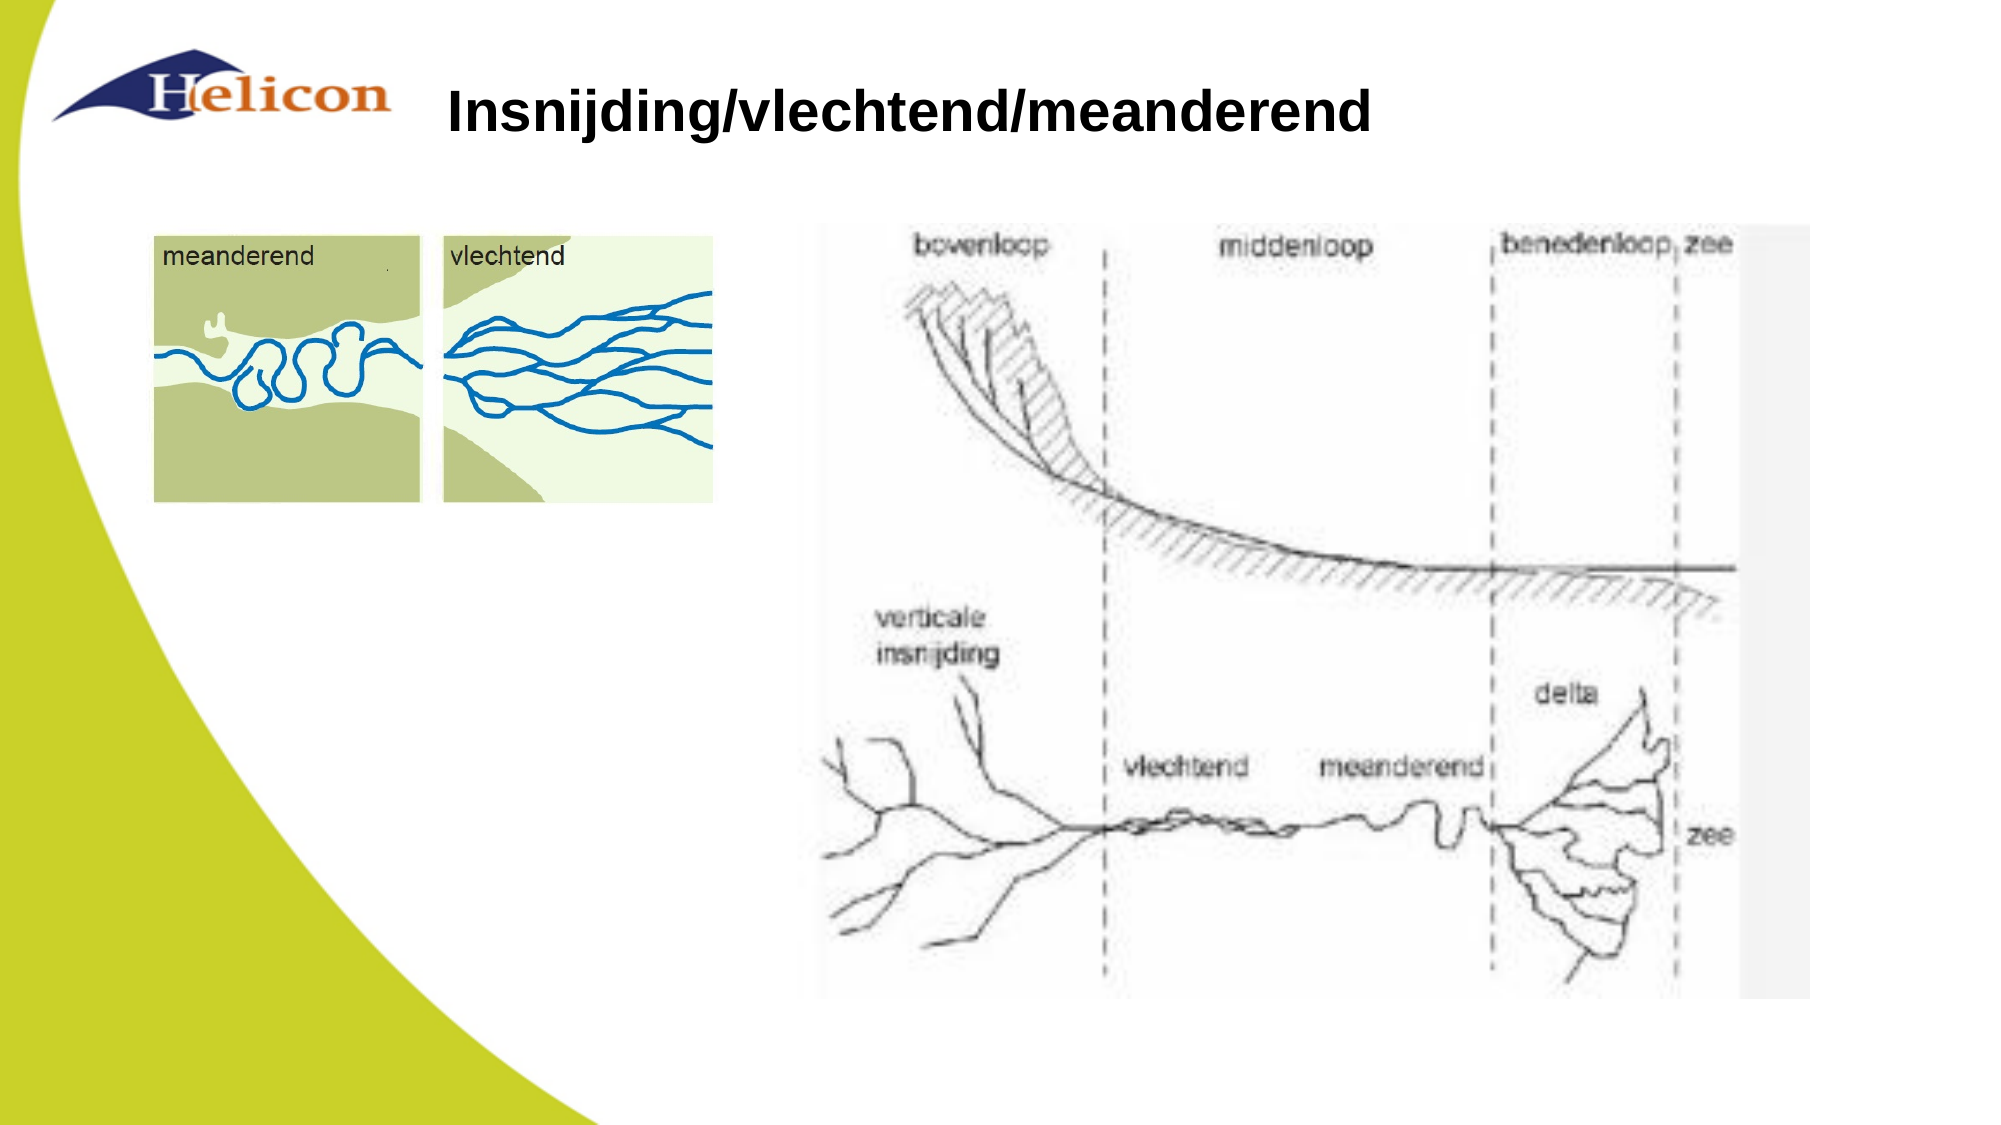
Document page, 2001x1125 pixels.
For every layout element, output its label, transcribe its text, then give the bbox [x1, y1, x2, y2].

title Insnijding/vlechtend/meanderend [432, 54, 1887, 161]
picture [0, 0, 2000, 1125]
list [771, 223, 1810, 999]
